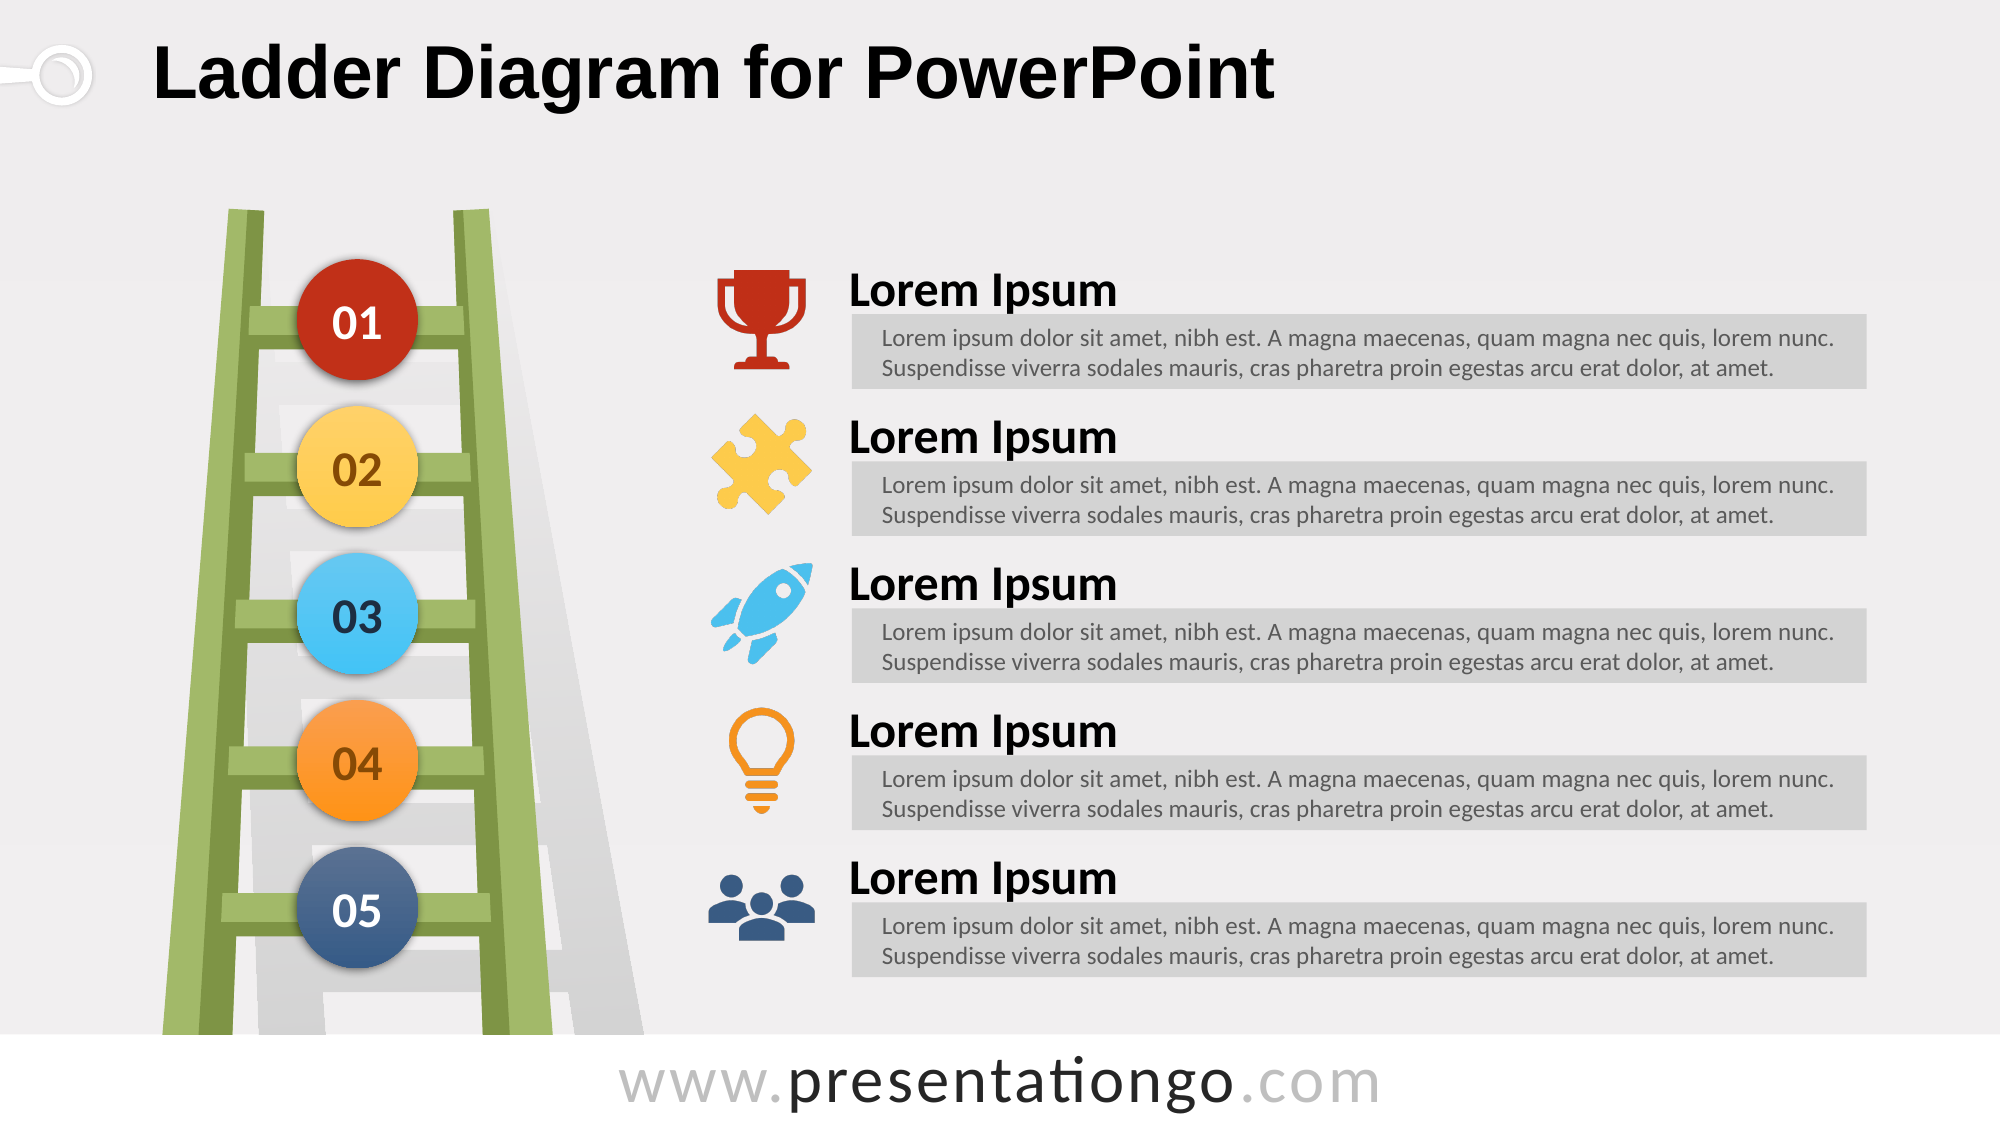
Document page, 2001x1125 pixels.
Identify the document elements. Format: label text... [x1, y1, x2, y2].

picture [701, 553, 822, 674]
text_box Lorem Ipsum [849, 249, 1802, 324]
text_box Lorem ipsum dolor sit amet, nibh est. A magna maecenas, quam magna nec quis, lorem nunc. Suspendisse viverra sodales mauris, cras pharetra proin egestas arcu erat dolor, at amet. [851, 608, 1867, 683]
picture [701, 406, 822, 527]
text_box Lorem ipsum dolor sit amet, nibh est. A magna maecenas, quam magna nec quis, lorem nunc. Suspendisse viverra sodales mauris, cras pharetra proin egestas arcu erat dolor, at amet. [851, 461, 1867, 536]
text_box Lorem Ipsum [849, 837, 1802, 913]
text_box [186, 209, 530, 1038]
text_box Lorem Ipsum [849, 396, 1802, 472]
title Ladder Diagram for PowerPoint [137, 26, 1863, 148]
text_box Lorem Ipsum [849, 543, 1802, 619]
text_box Lorem ipsum dolor sit amet, nibh est. A magna maecenas, quam magna nec quis, lorem nunc. Suspendisse viverra sodales mauris, cras pharetra proin egestas arcu erat dolor, at amet. [851, 755, 1867, 831]
text_box [530, 413, 645, 1036]
picture [701, 259, 822, 380]
text_box Lorem ipsum dolor sit amet, nibh est. A magna maecenas, quam magna nec quis, lorem nunc. Suspendisse viverra sodales mauris, cras pharetra proin egestas arcu erat dolor, at amet. [851, 314, 1867, 389]
text_box Lorem Ipsum [849, 690, 1802, 766]
picture [701, 700, 822, 821]
text_box Lorem ipsum dolor sit amet, nibh est. A magna maecenas, quam magna nec quis, lorem nunc. Suspendisse viverra sodales mauris, cras pharetra proin egestas arcu erat dolor, at amet. [851, 902, 1867, 978]
picture [701, 847, 822, 968]
